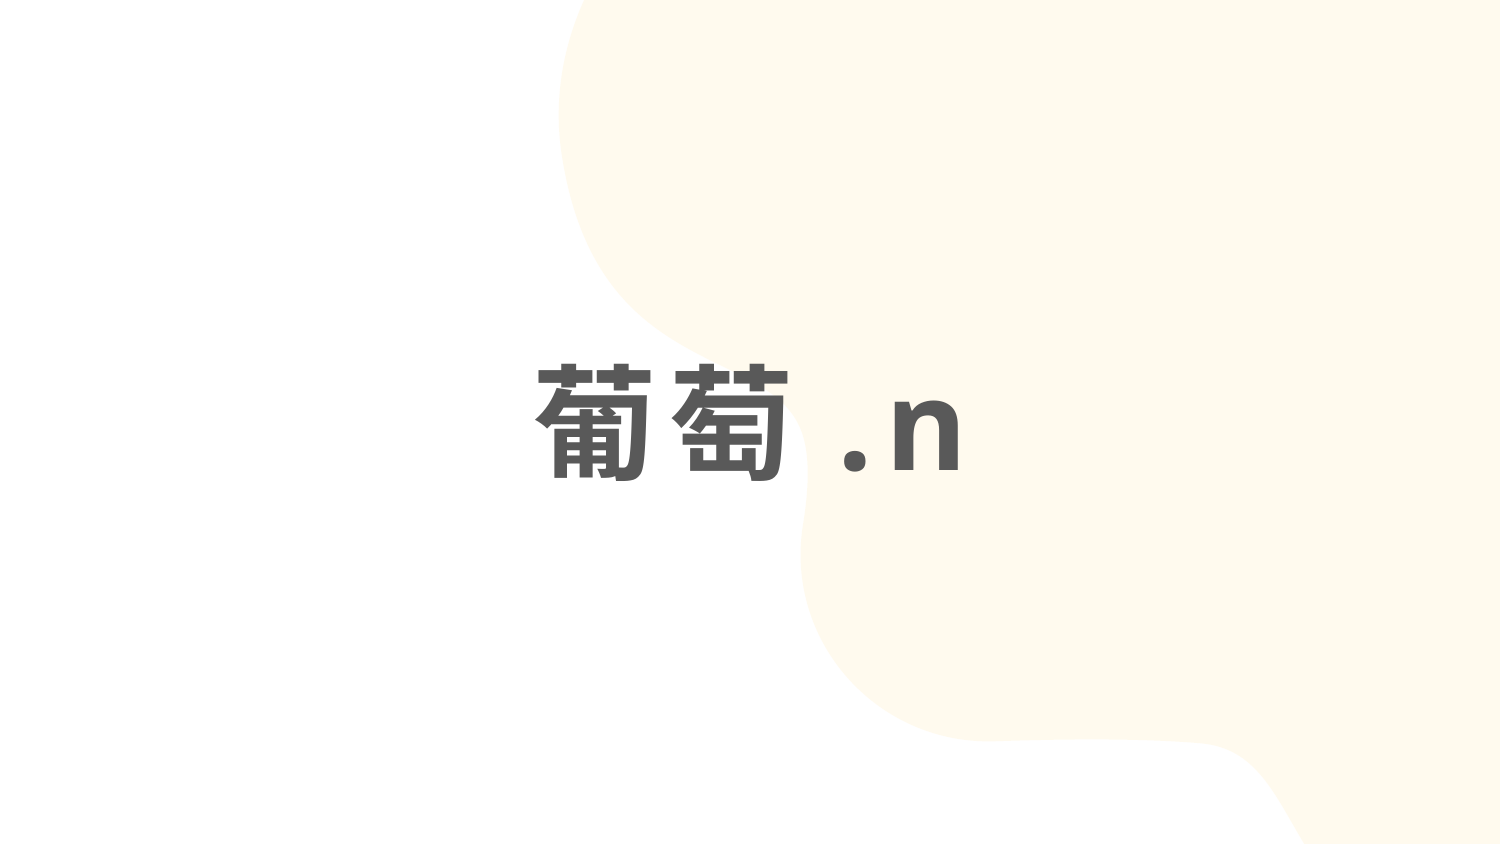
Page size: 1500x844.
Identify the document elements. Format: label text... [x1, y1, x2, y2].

text_box 葡萄.n [517, 338, 983, 504]
